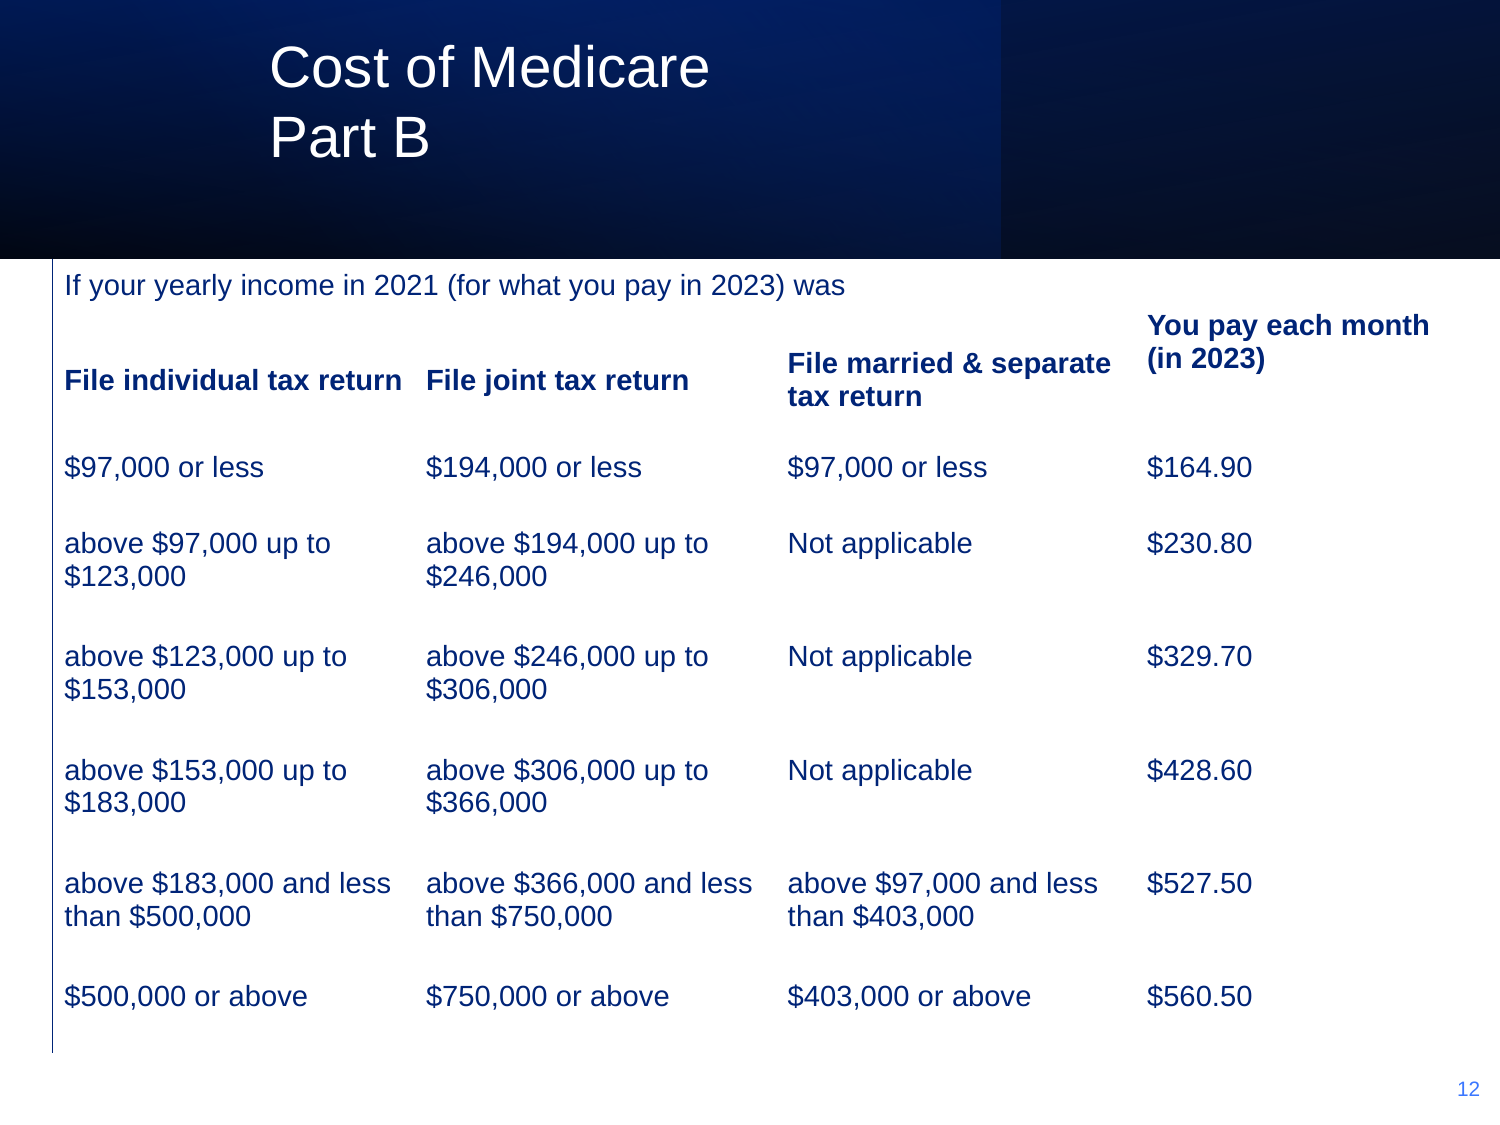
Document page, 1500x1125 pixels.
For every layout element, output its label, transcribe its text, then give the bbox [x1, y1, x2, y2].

table_cell $329.70 [1135, 637, 1440, 750]
table_cell File joint tax return [414, 335, 776, 448]
table_cell $428.60 [1135, 750, 1440, 864]
table_cell Not applicable [776, 750, 1135, 864]
table_cell above $97,000 and less than $403,000 [776, 864, 1135, 977]
table_cell $403,000 or above [776, 977, 1135, 1053]
table_cell File individual tax return [53, 335, 414, 448]
text_box [0, 260, 1500, 1125]
table_cell $97,000 or less [776, 448, 1135, 524]
table_cell above $183,000 and less than $500,000 [53, 864, 414, 977]
table_cell above $97,000 up to $123,000 [53, 524, 414, 637]
table_cell above $366,000 and less than $750,000 [414, 864, 776, 977]
table_cell above $123,000 up to $153,000 [53, 637, 414, 750]
table_cell $194,000 or less [414, 448, 776, 524]
table_cell above $194,000 up to $246,000 [414, 524, 776, 637]
slide_number 12 [1440, 1058, 1496, 1119]
text_box [0, 0, 1500, 259]
text_box Cost of Medicare Part B [254, 21, 1200, 177]
table_cell $230.80 [1135, 524, 1440, 637]
table_header You pay each month (in 2023) [1135, 259, 1440, 448]
table_header If your yearly income in 2021 (for what you pay in 2023) was [53, 259, 1135, 335]
table_cell $500,000 or above [53, 977, 414, 1053]
table_cell $527.50 [1135, 864, 1440, 977]
table_cell Not applicable [776, 637, 1135, 750]
table_cell $164.90 [1135, 448, 1440, 524]
table_cell File married & separate tax return [776, 335, 1135, 448]
table_cell $97,000 or less [53, 448, 414, 524]
table_cell above $153,000 up to $183,000 [53, 750, 414, 864]
table_cell Not applicable [776, 524, 1135, 637]
table_cell above $246,000 up to $306,000 [414, 637, 776, 750]
table_cell $560.50 [1135, 977, 1440, 1053]
table_cell above $306,000 up to $366,000 [414, 750, 776, 864]
table_cell $750,000 or above [414, 977, 776, 1053]
